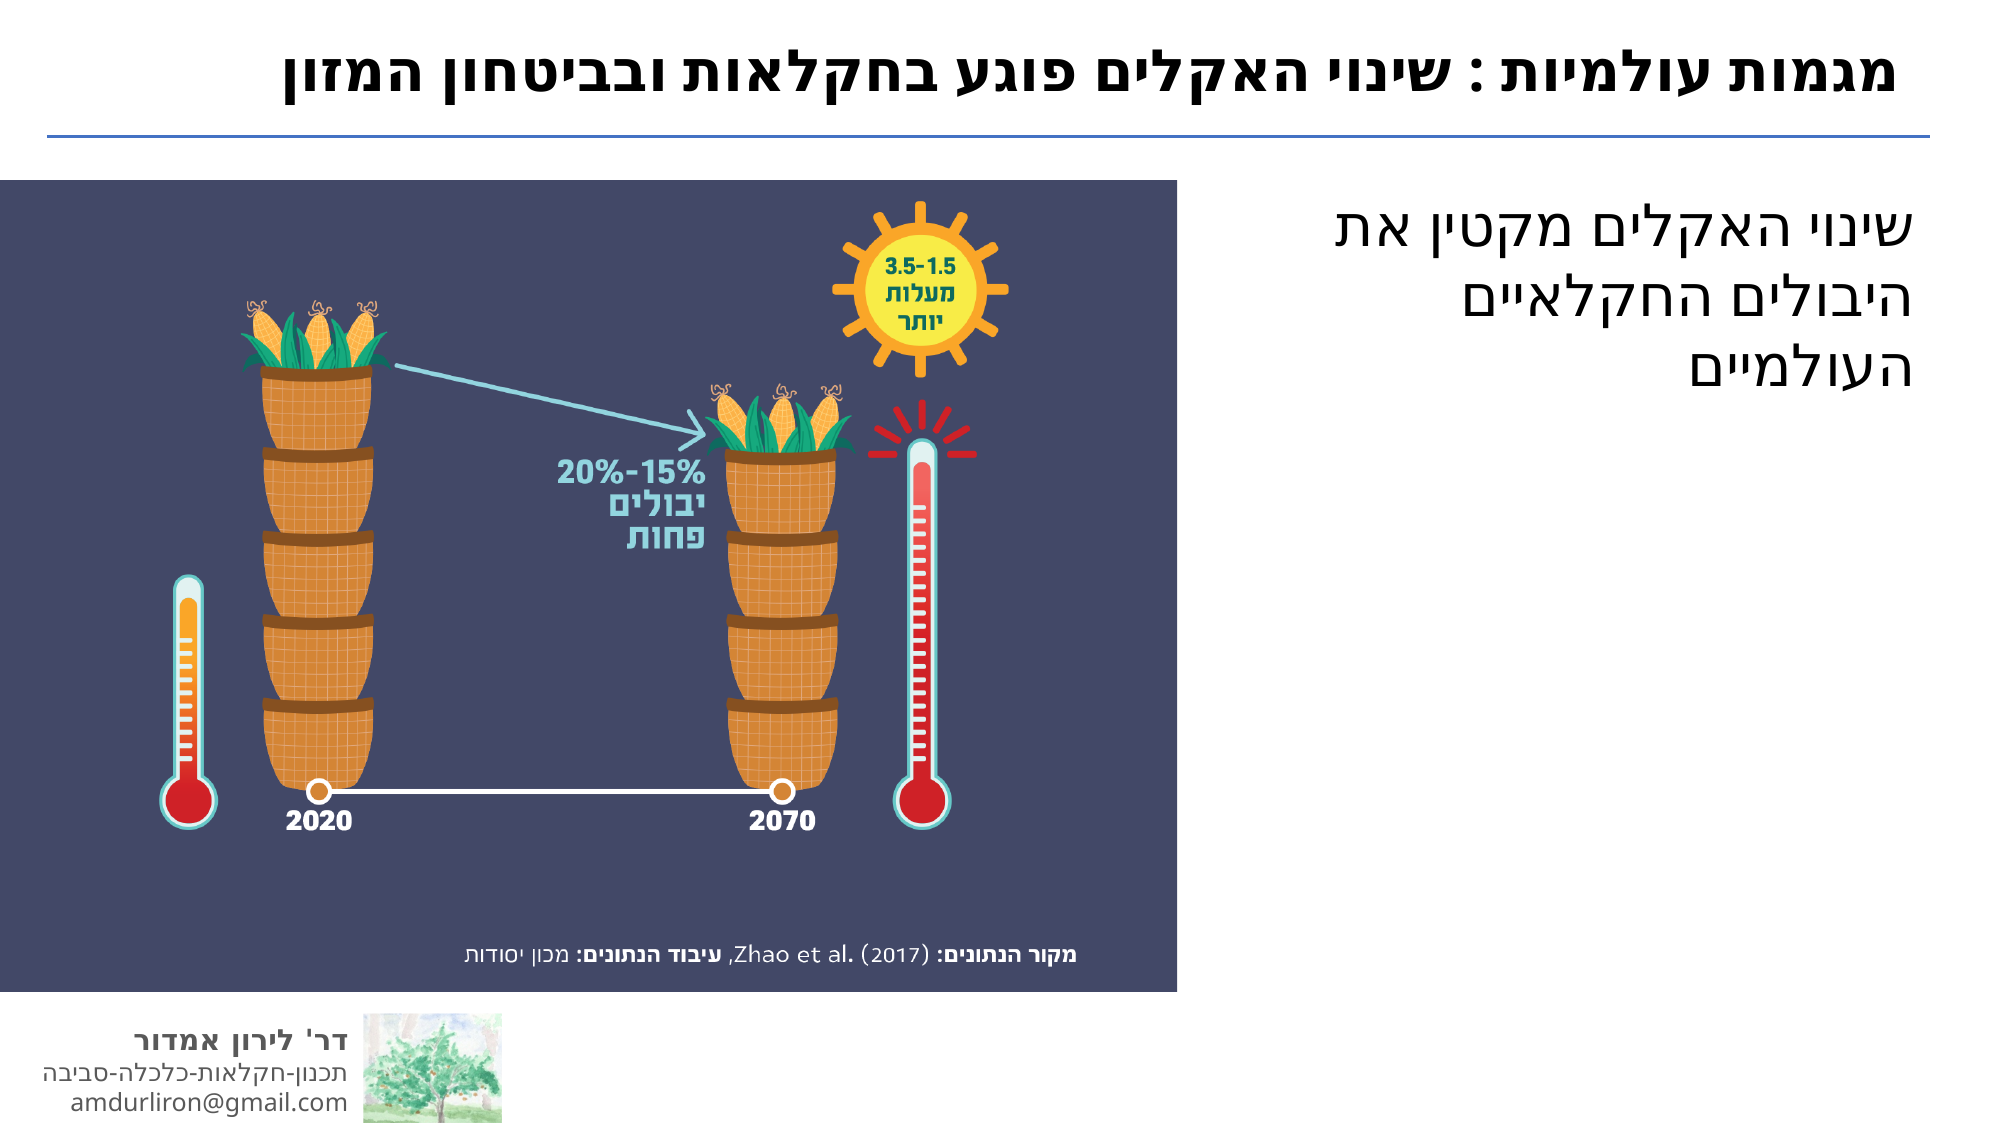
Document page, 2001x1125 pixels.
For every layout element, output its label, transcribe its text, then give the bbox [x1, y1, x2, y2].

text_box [19, 1013, 502, 1125]
picture [0, 180, 1178, 992]
text_box שינוי האקלים מקטין את היבולים החקלאיים העולמיים [1237, 180, 1931, 405]
text_box מגמות עולמיות : שינוי האקלים פוגע בחקלאות ובביטחון המזון [153, 25, 1916, 111]
